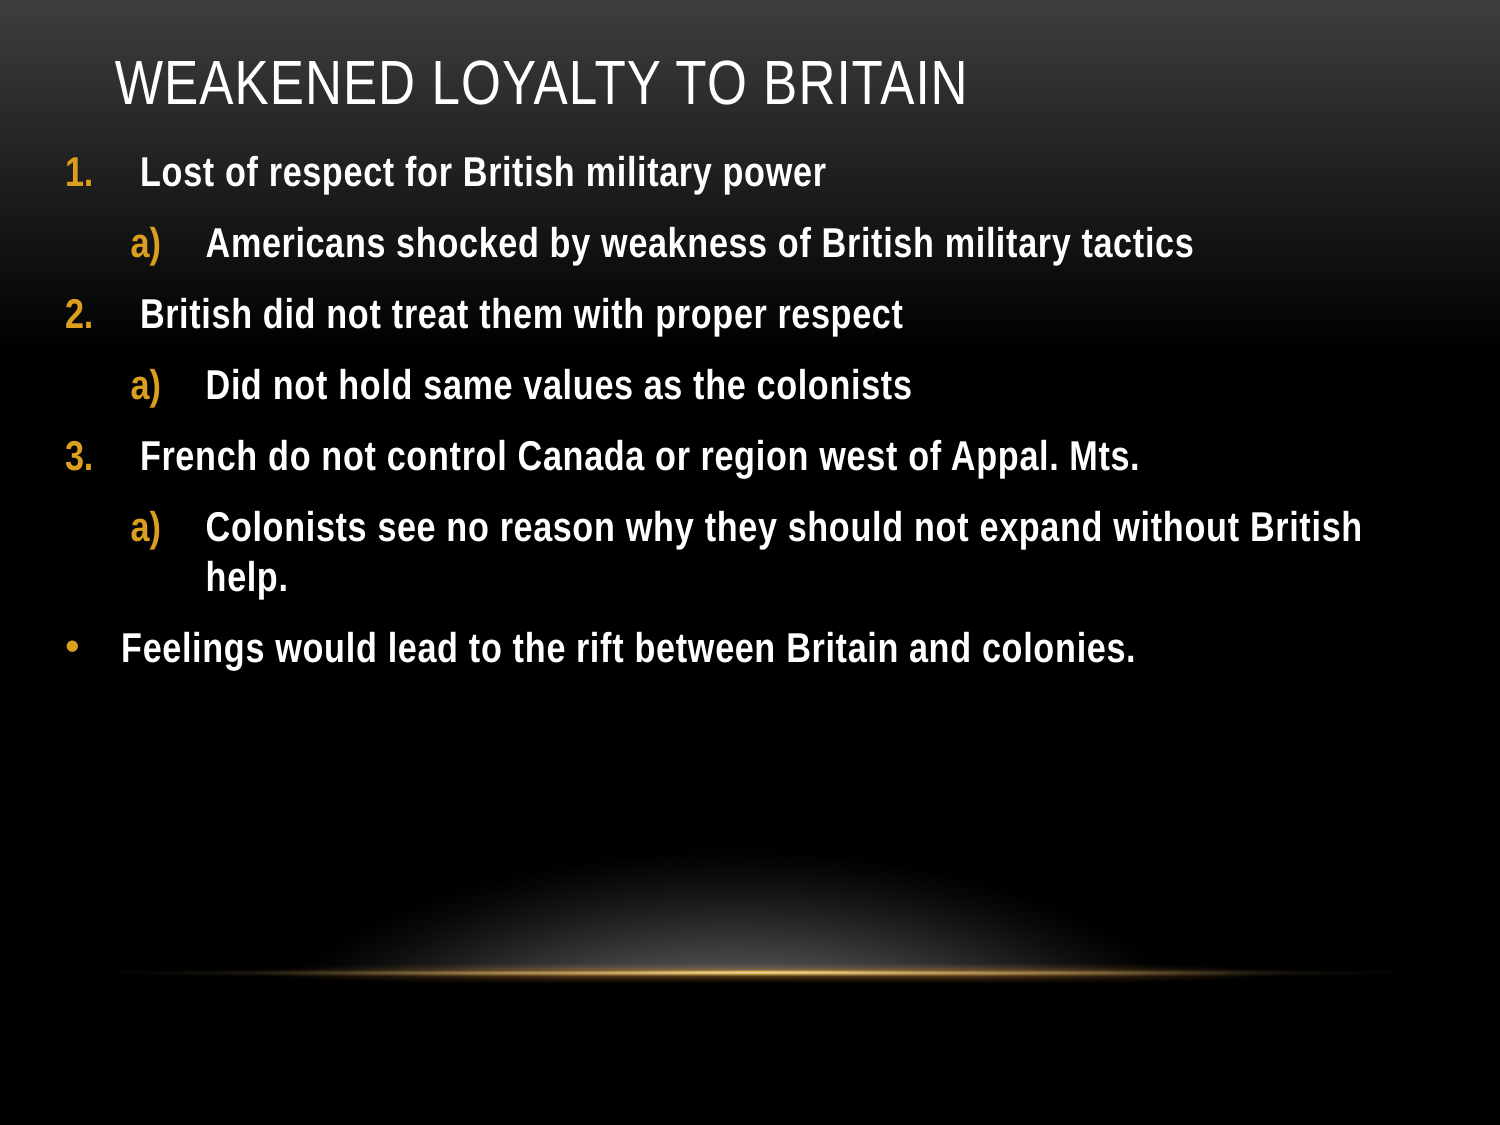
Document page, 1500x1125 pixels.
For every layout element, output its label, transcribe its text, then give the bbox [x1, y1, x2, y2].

list Lost of respect for British military power Americans shocked by weakness of British military tactics British did not treat them with proper respect Did not hold same values as the colonists French do not control Canada or region west of Appal. Mts. Colonists see no reason why they should not expand without British help. Feelings would lead to the rift between Britain and colonies. [50, 137, 1438, 1063]
picture [0, 0, 1500, 1125]
title Weakened loyalty to britain [99, 45, 1400, 125]
